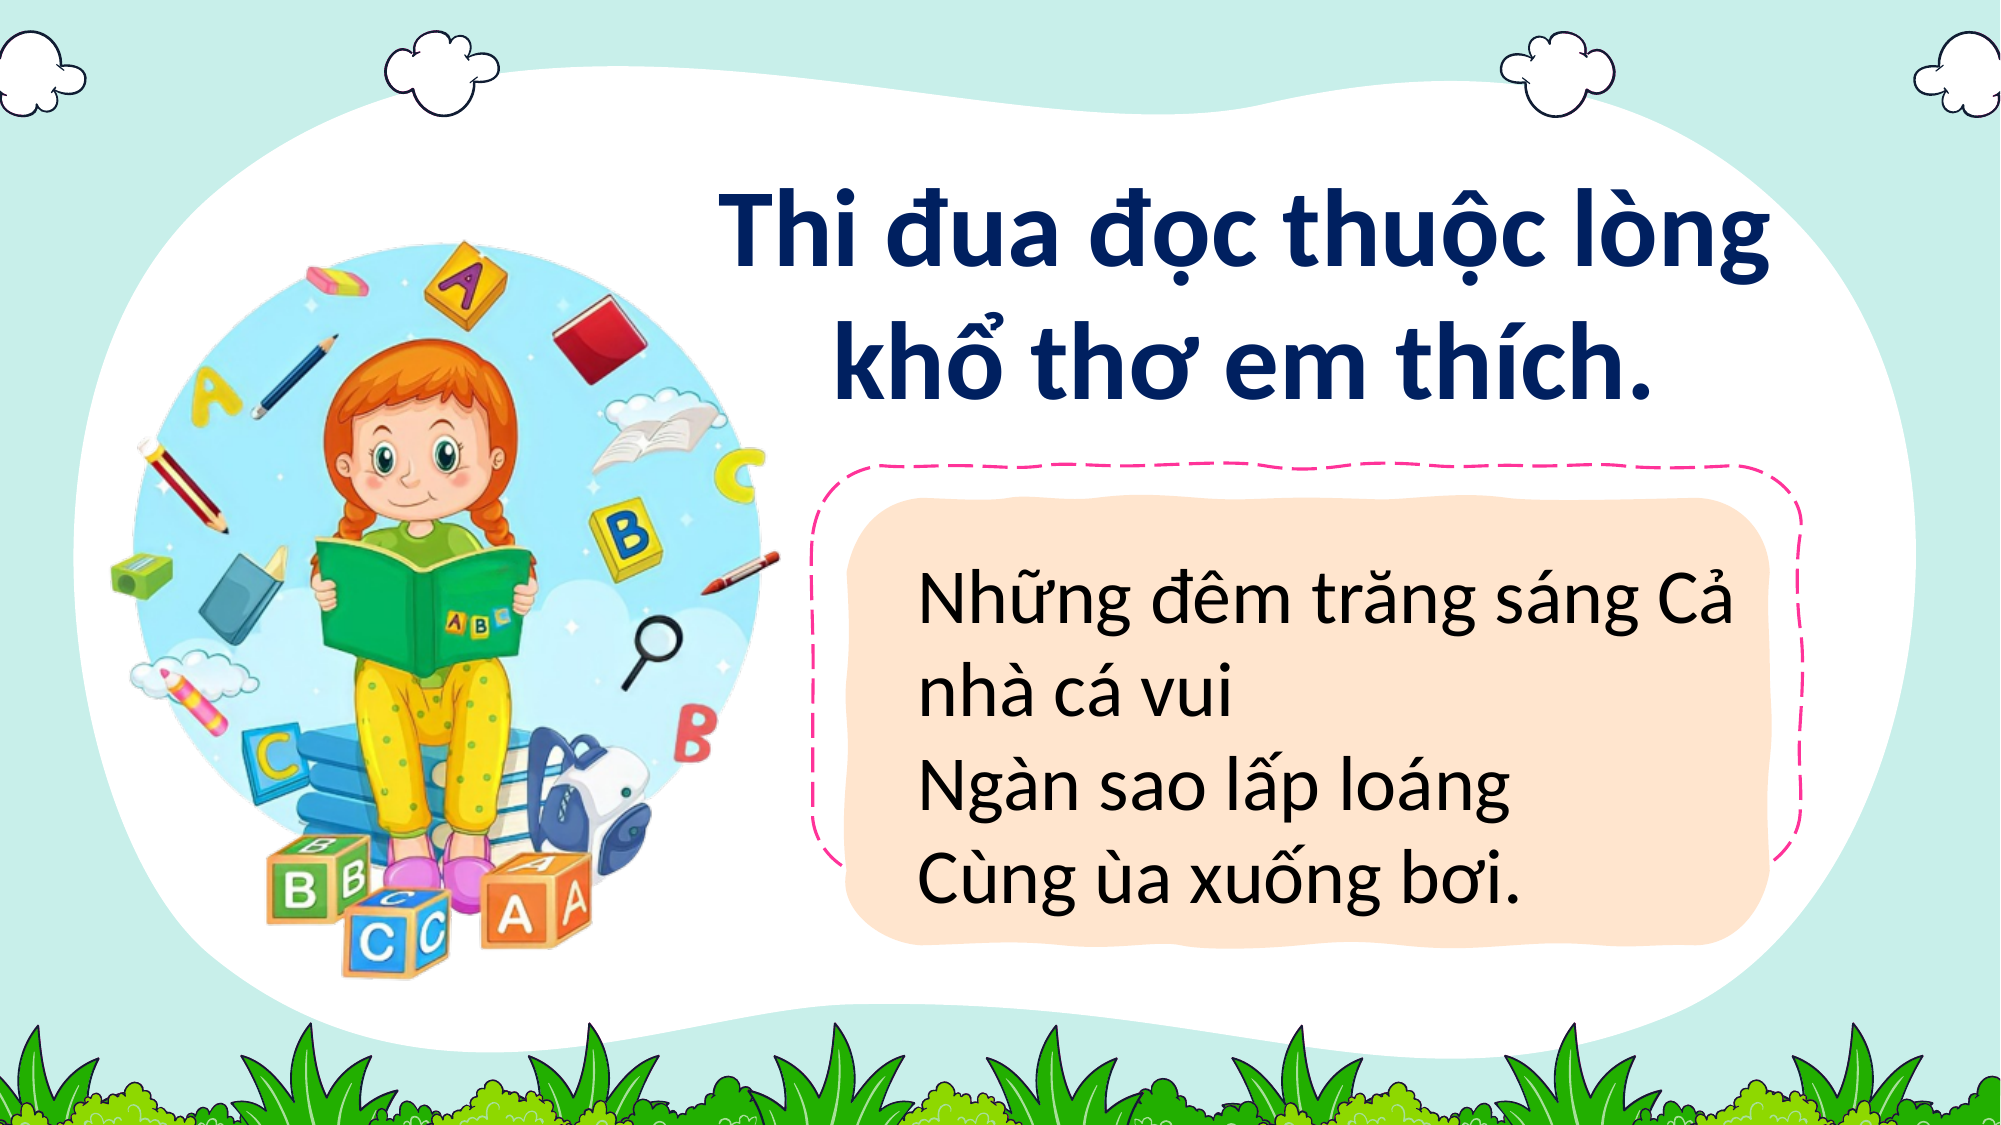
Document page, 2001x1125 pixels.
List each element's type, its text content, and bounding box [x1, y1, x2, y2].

picture [93, 220, 798, 1000]
text_box Thi đua đọc thuộc lòng khổ thơ em thích. [687, 147, 1803, 430]
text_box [812, 465, 1801, 946]
